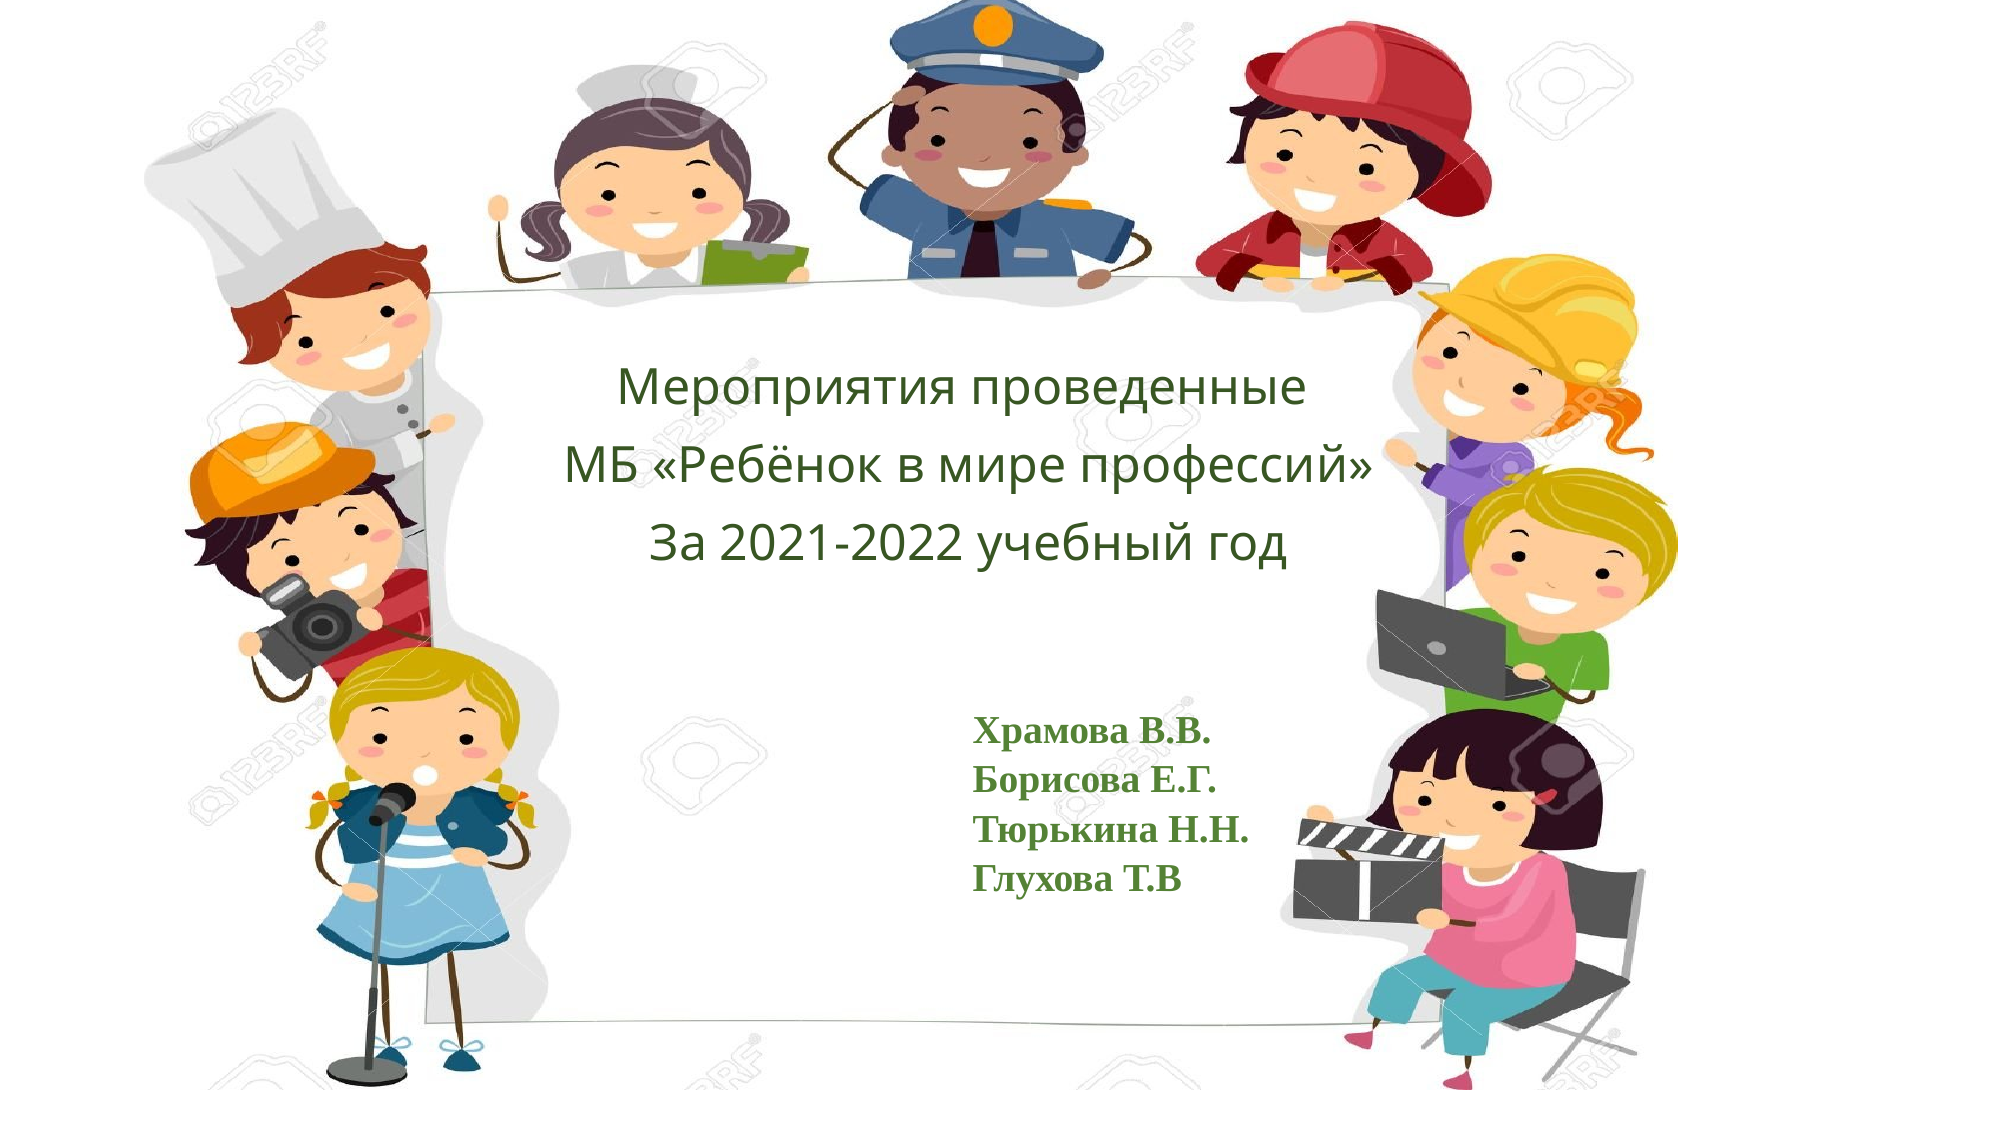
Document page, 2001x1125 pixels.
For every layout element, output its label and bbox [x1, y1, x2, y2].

picture [143, 0, 1678, 1090]
